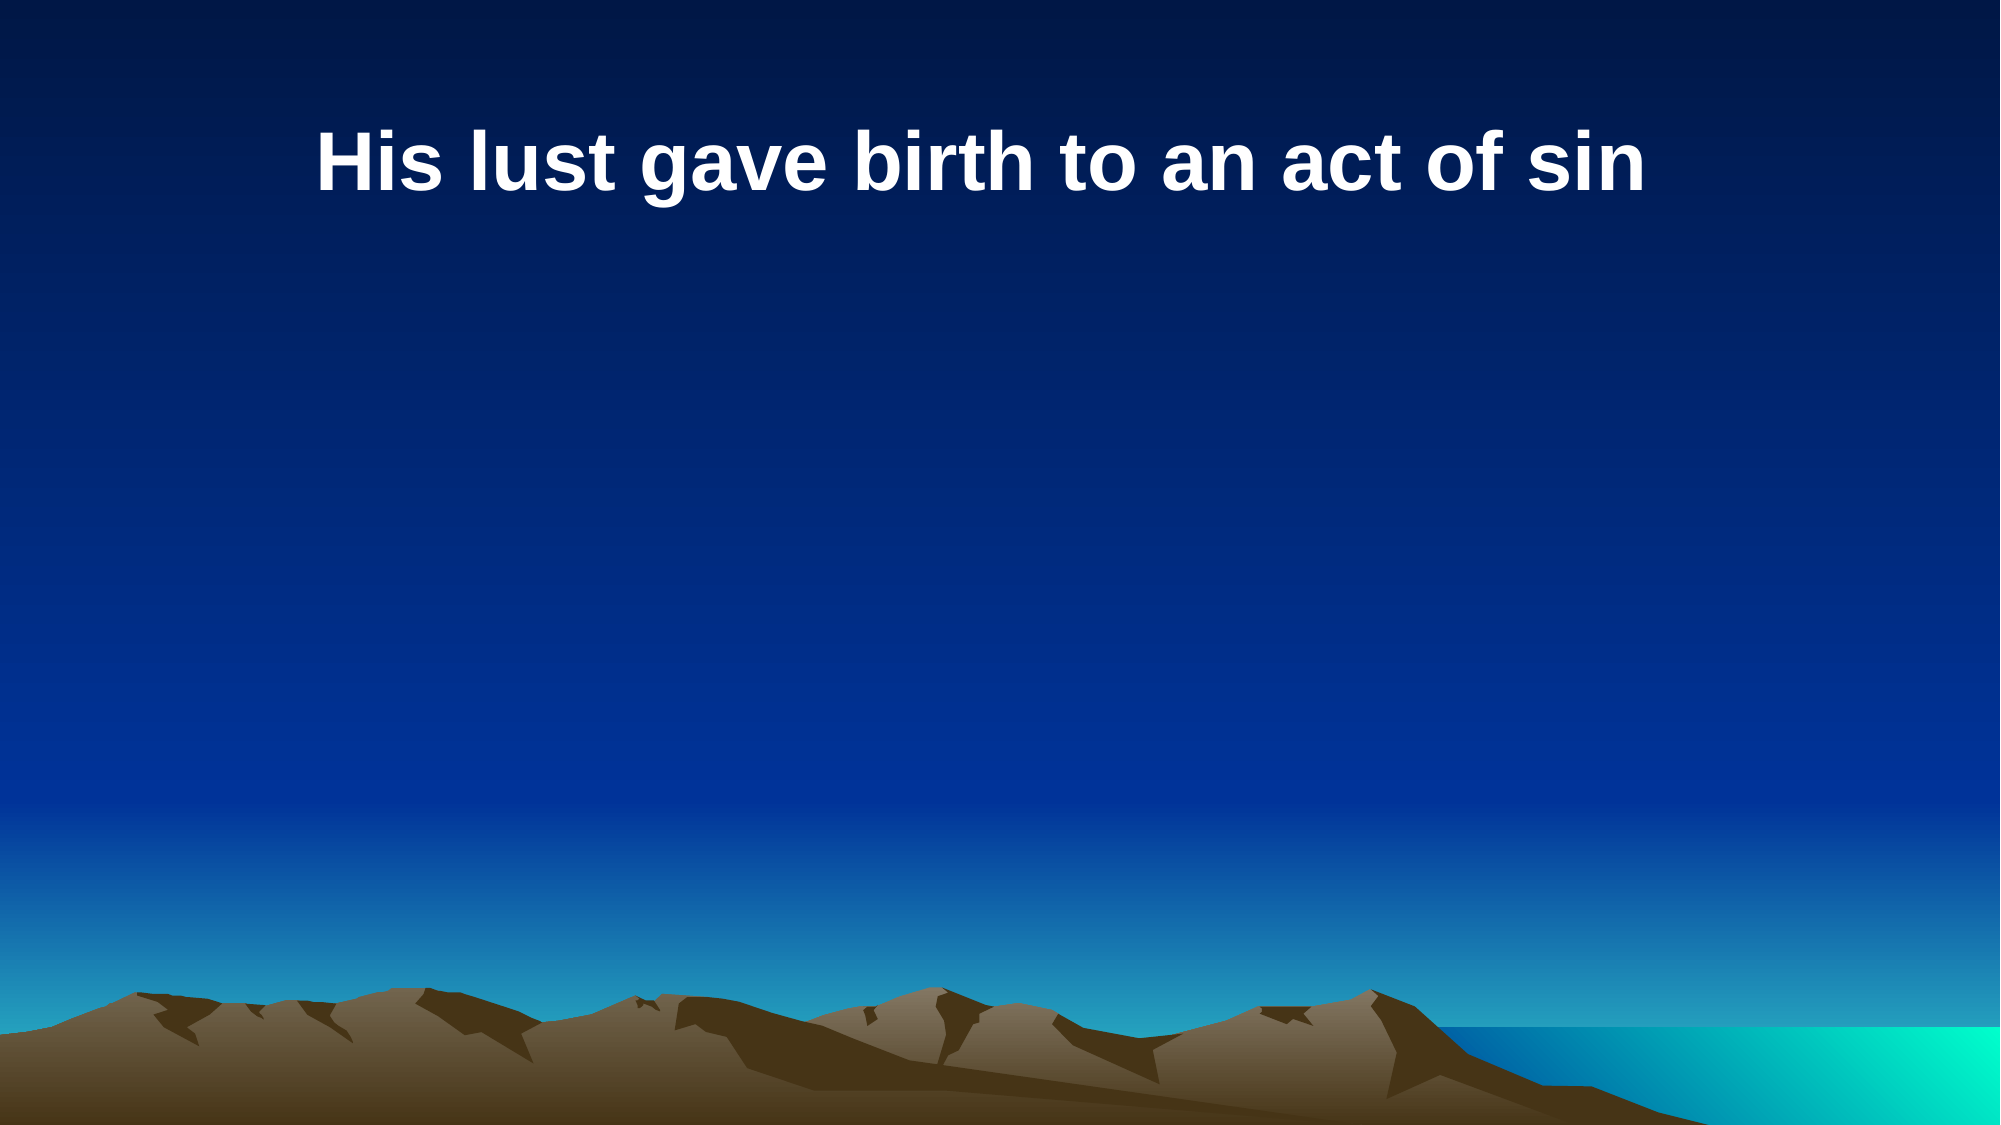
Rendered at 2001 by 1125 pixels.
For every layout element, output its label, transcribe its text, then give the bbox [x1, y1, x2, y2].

text_box His lust gave birth to an act of sin [262, 0, 1725, 315]
